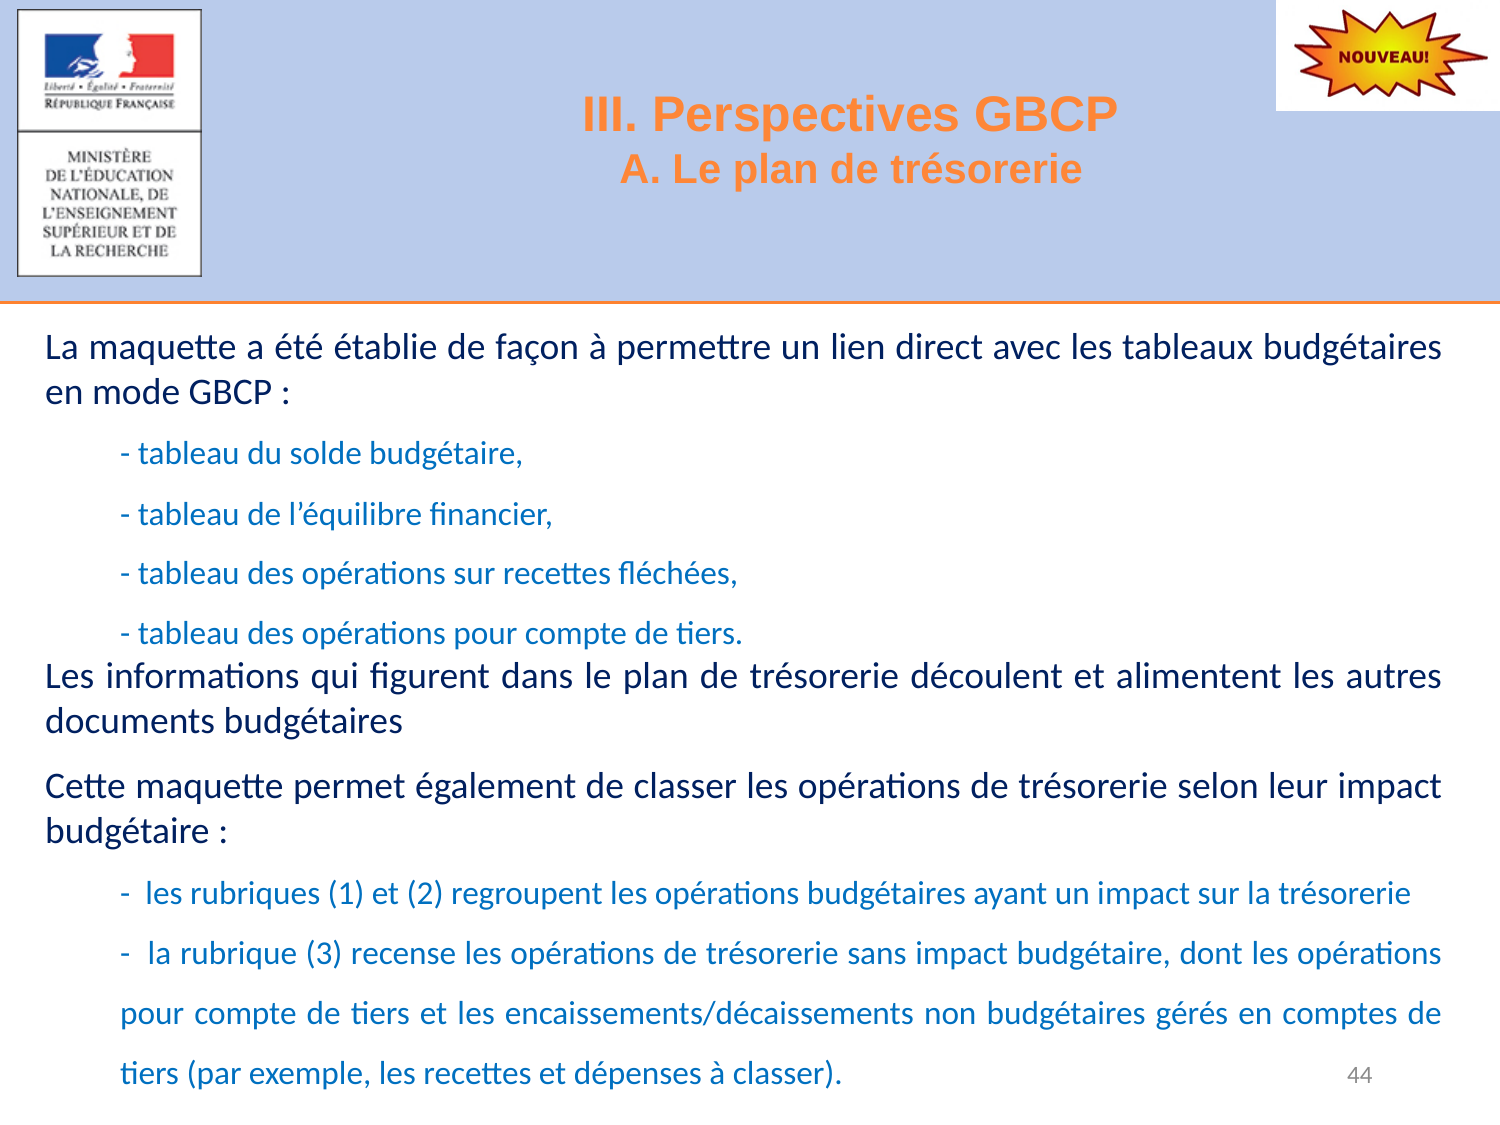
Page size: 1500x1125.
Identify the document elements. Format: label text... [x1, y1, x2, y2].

text_box La maquette a été établie de façon à permettre un lien direct avec les tableaux budgétaires en mode GBCP : - tableau du solde budgétaire, - tableau de l’équilibre financier, - tableau des opérations sur recettes fléchées, - tableau des opérations pour compte de tiers. Les informations qui figurent dans le plan de trésorerie découlent et alimentent les autres documents budgétaires Cette maquette permet également de classer les opérations de trésorerie selon leur impact budgétaire : - les rubriques (1) et (2) regroupent les opérations budgétaires ayant un impact sur la trésorerie - la rubrique (3) recense les opérations de trésorerie sans impact budgétaire, dont les opérations pour compte de tiers et les encaissements/décaissements non budgétaires gérés en comptes de tiers (par exemple, les recettes et dépenses à classer). [30, 314, 1459, 1099]
picture [1275, 0, 1500, 112]
text_box III. Perspectives GBCP A. Le plan de trésorerie [360, 42, 1343, 231]
picture [17, 9, 202, 277]
